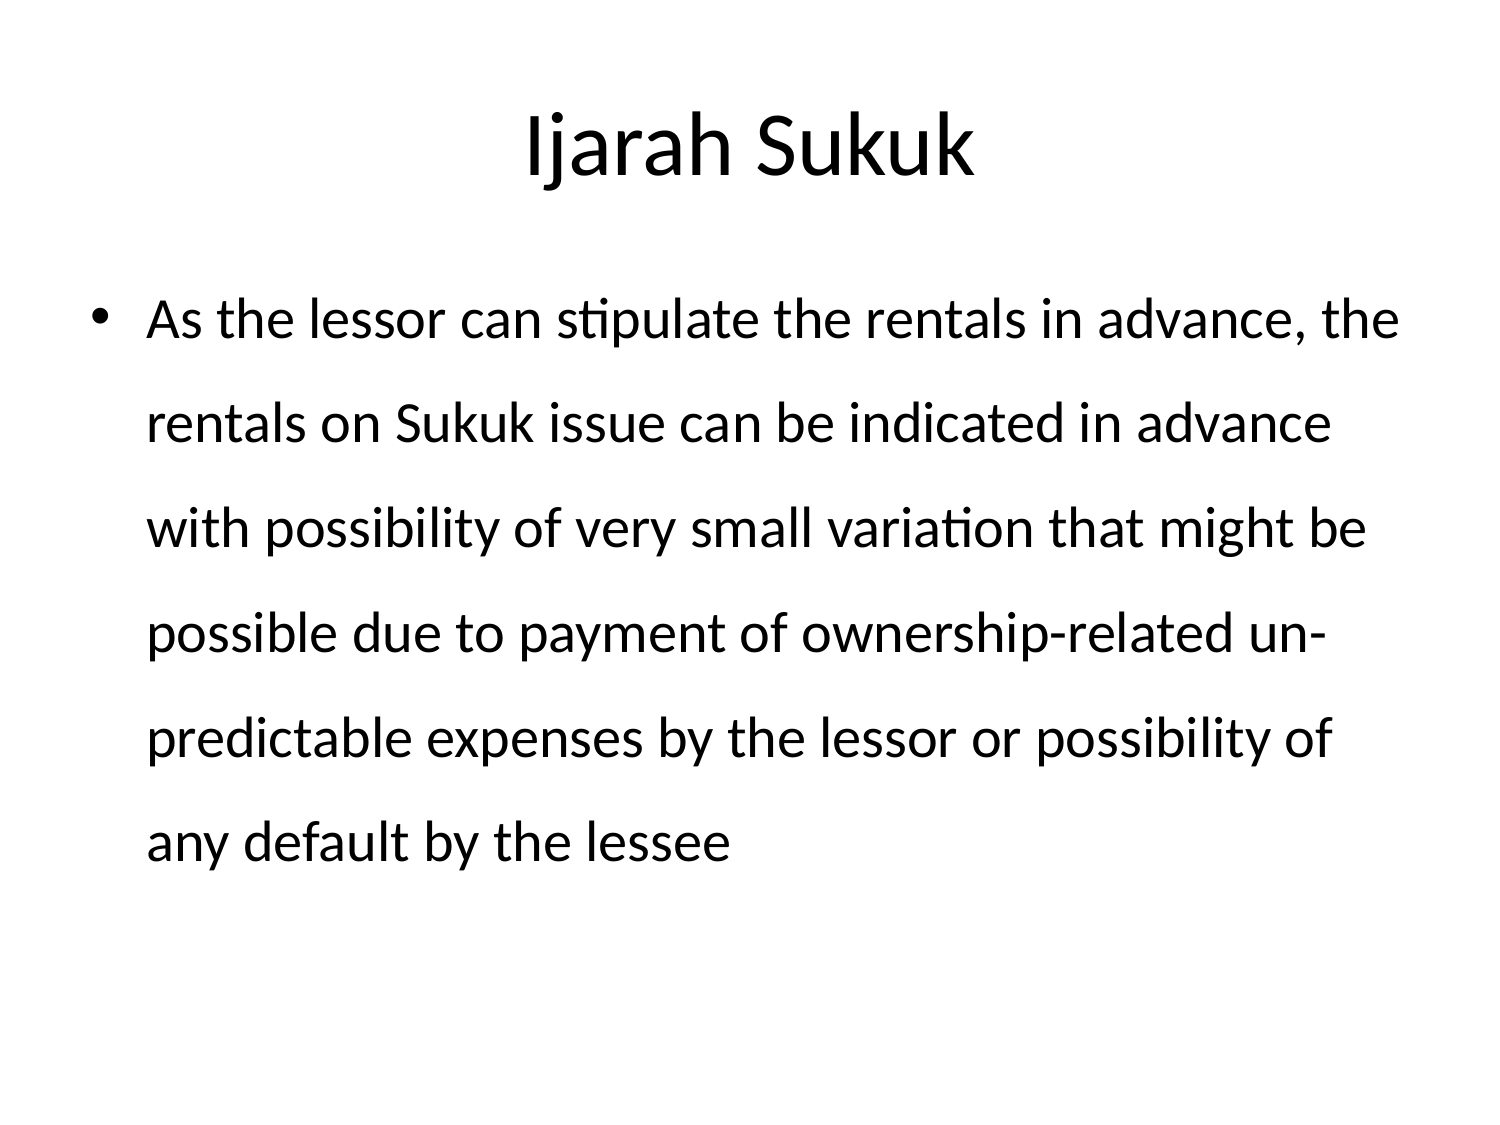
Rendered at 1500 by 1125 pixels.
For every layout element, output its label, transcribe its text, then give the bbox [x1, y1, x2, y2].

list As the lessor can stipulate the rentals in advance, the rentals on Sukuk issue can be indicated in advance with possibility of very small variation that might be possible due to payment of ownership-related un-predictable expenses by the lessor or possibility of any default by the lessee [75, 237, 1425, 1075]
title Ijarah Sukuk [75, 45, 1425, 233]
